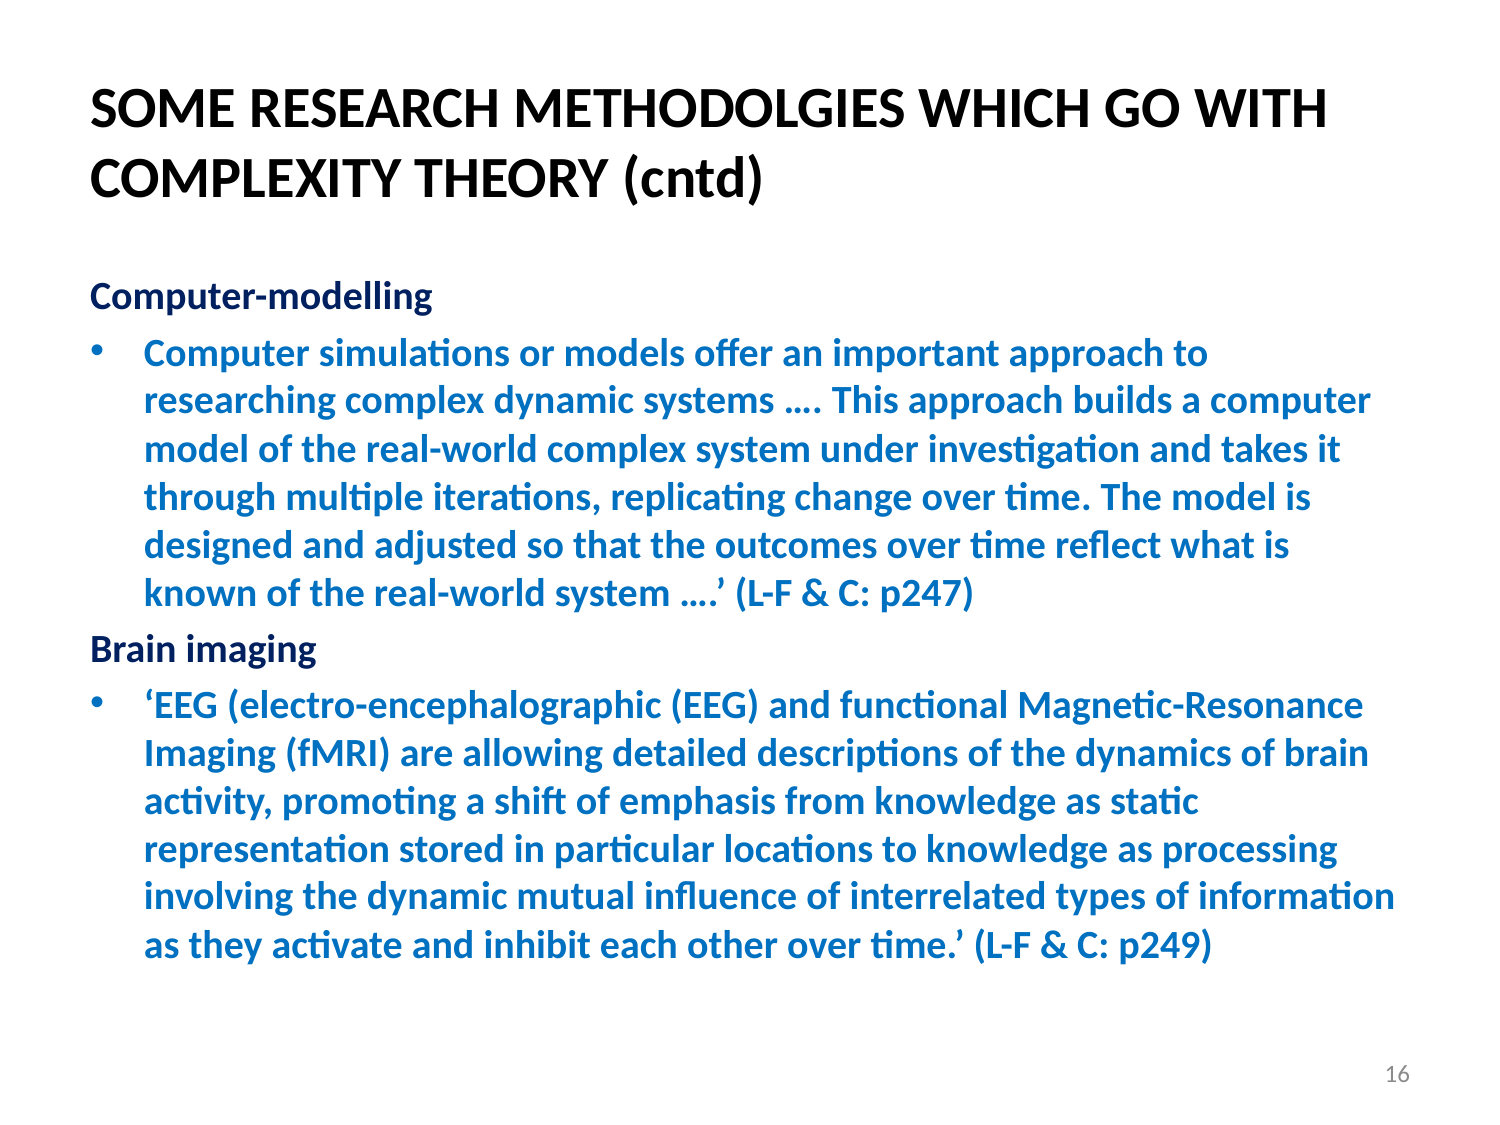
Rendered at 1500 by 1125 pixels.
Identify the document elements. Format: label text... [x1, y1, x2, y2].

title SOME RESEARCH METHODOLGIES WHICH GO WITH COMPLEXITY THEORY (cntd) [75, 45, 1425, 233]
list Computer-modelling Computer simulations or models offer an important approach to researching complex dynamic systems …. This approach builds a computer model of the real-world complex system under investigation and takes it through multiple iterations, replicating change over time. The model is designed and adjusted so that the outcomes over time reflect what is known of the real-world system ….’ (L-F & C: p247) Brain imaging ‘EEG (electro-encephalographic (EEG) and functional Magnetic-Resonance Imaging (fMRI) are allowing detailed descriptions of the dynamics of brain activity, promoting a shift of emphasis from knowledge as static representation stored in particular locations to knowledge as processing involving the dynamic mutual influence of interrelated types of information as they activate and inhibit each other over time.’ (L-F & C: p249) [75, 262, 1425, 1005]
slide_number 16 [1074, 1042, 1425, 1103]
